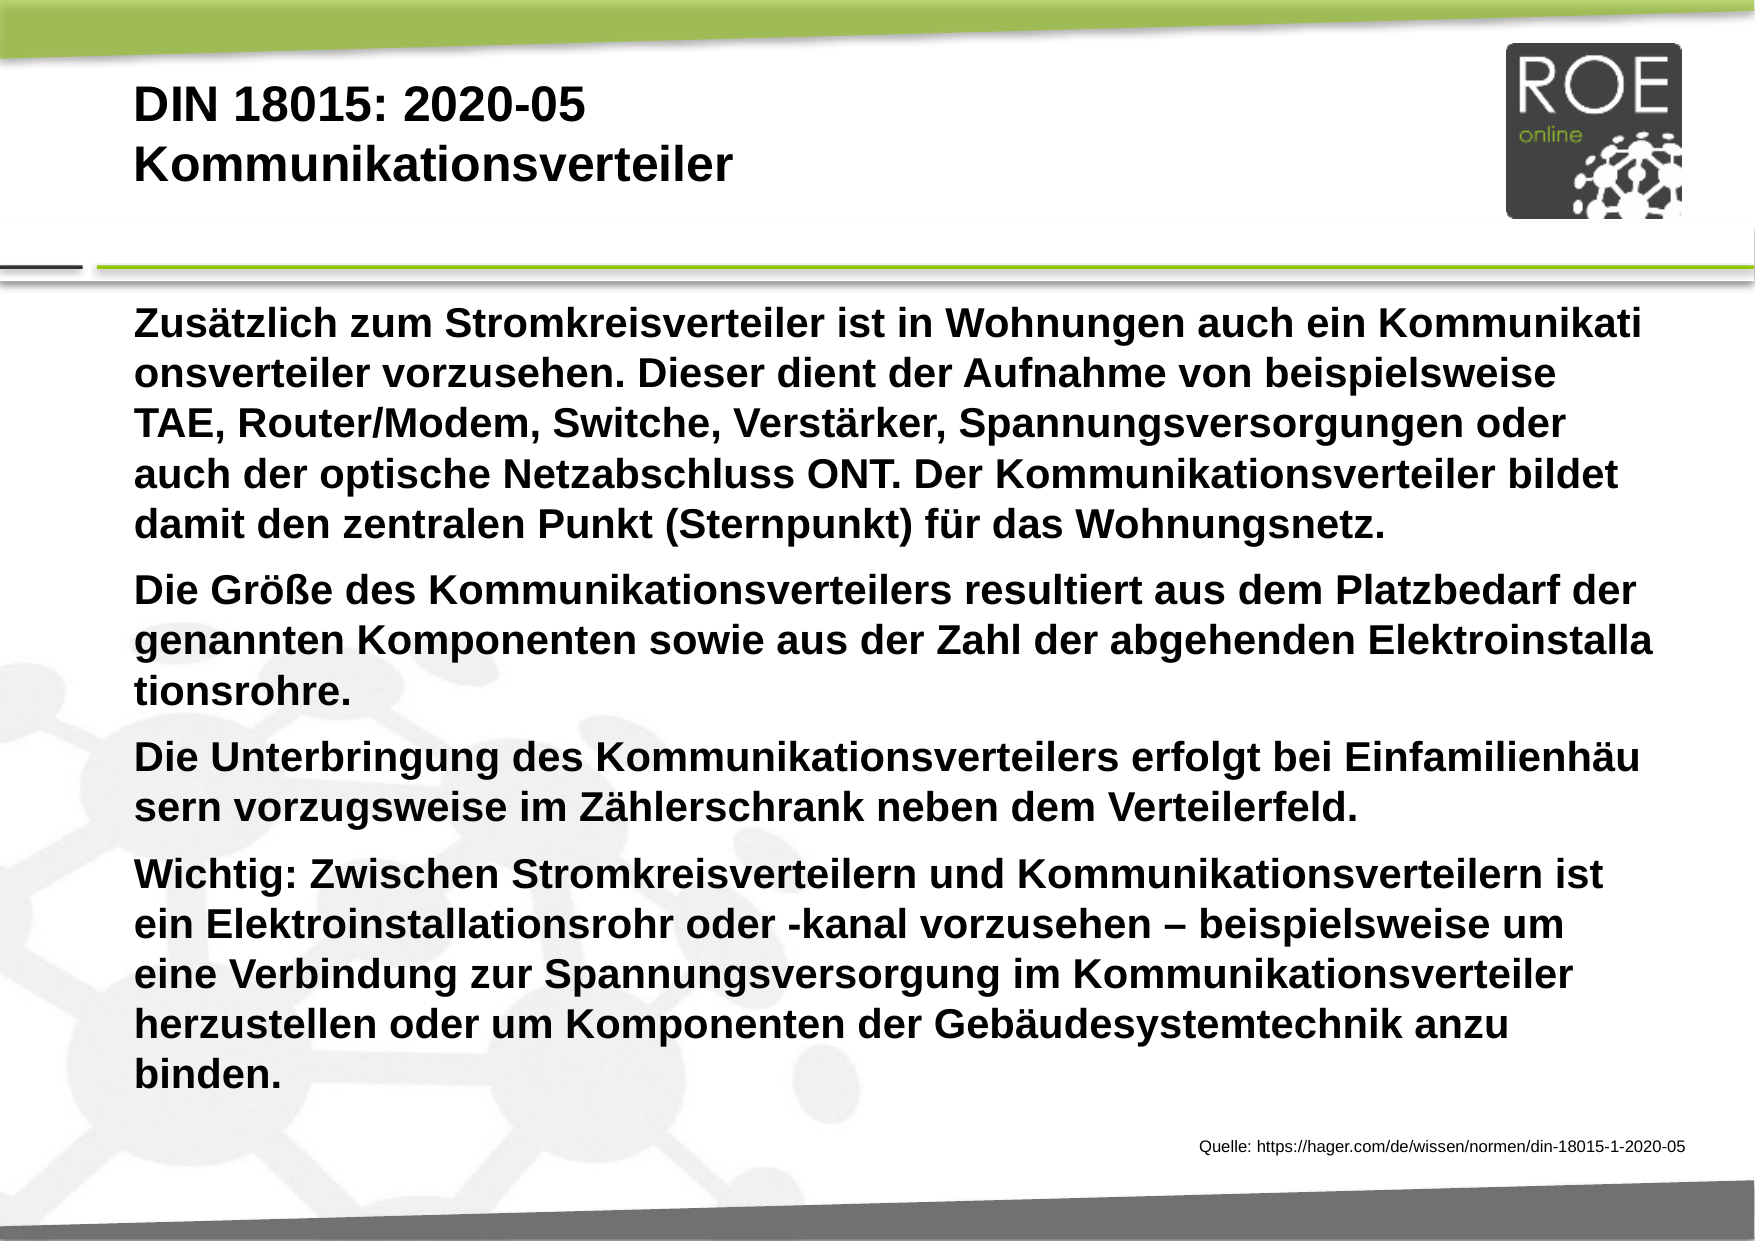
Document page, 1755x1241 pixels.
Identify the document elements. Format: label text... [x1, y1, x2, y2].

text_box Quelle: https://hager.com/de/wissen/normen/din-18015-1-2020-05 [1167, 1128, 1702, 1163]
title DIN 18015: 2020-05 Kommu­ni­ka­ti­ons­ver­teiler [116, 41, 1494, 221]
list Zusätz­lich zum Strom­kreis­ver­teiler ist in Wohnungen auch ein Kommu­ni­ka­ti­ons­ver­teiler vorzu­sehen. Dieser dient der Aufnahme von beispiels­weise TAE, Router/​Modem, Switche, Verstärker, Span­nungs­ver­sor­gungen oder auch der opti­sche Netz­ab­schluss ONT. Der Kommu­ni­ka­ti­ons­ver­teiler bildet damit den zentralen Punkt (Stern­punkt) für das Wohnungs­netz. Die Größe des Kommu­ni­ka­ti­ons­ver­tei­lers resul­tiert aus dem Platz­be­darf der genannten Kompo­nenten sowie aus der Zahl der abge­henden Elek­tro­in­stal­la­ti­ons­rohre. Die Unter­brin­gung des Kommu­ni­ka­ti­ons­ver­tei­lers erfolgt bei Einfa­mi­li­en­häu­sern vorzugs­weise im Zähler­schrank neben dem Verteil­er­feld. Wichtig: Zwischen Strom­kreis­ver­tei­lern und Kommu­ni­ka­ti­ons­ver­tei­lern ist ein Elek­tro­in­stal­la­ti­ons­rohr oder ‐kanal vorzu­sehen – beispiels­weise um eine Verbin­dung zur Span­nungs­ver­sor­gung im Kommu­ni­ka­ti­ons­ver­teiler herzu­stellen oder um Kompo­nenten der Gebäu­de­sys­tem­technik anzu­binden. [116, 287, 1675, 1115]
picture [1506, 43, 1682, 219]
